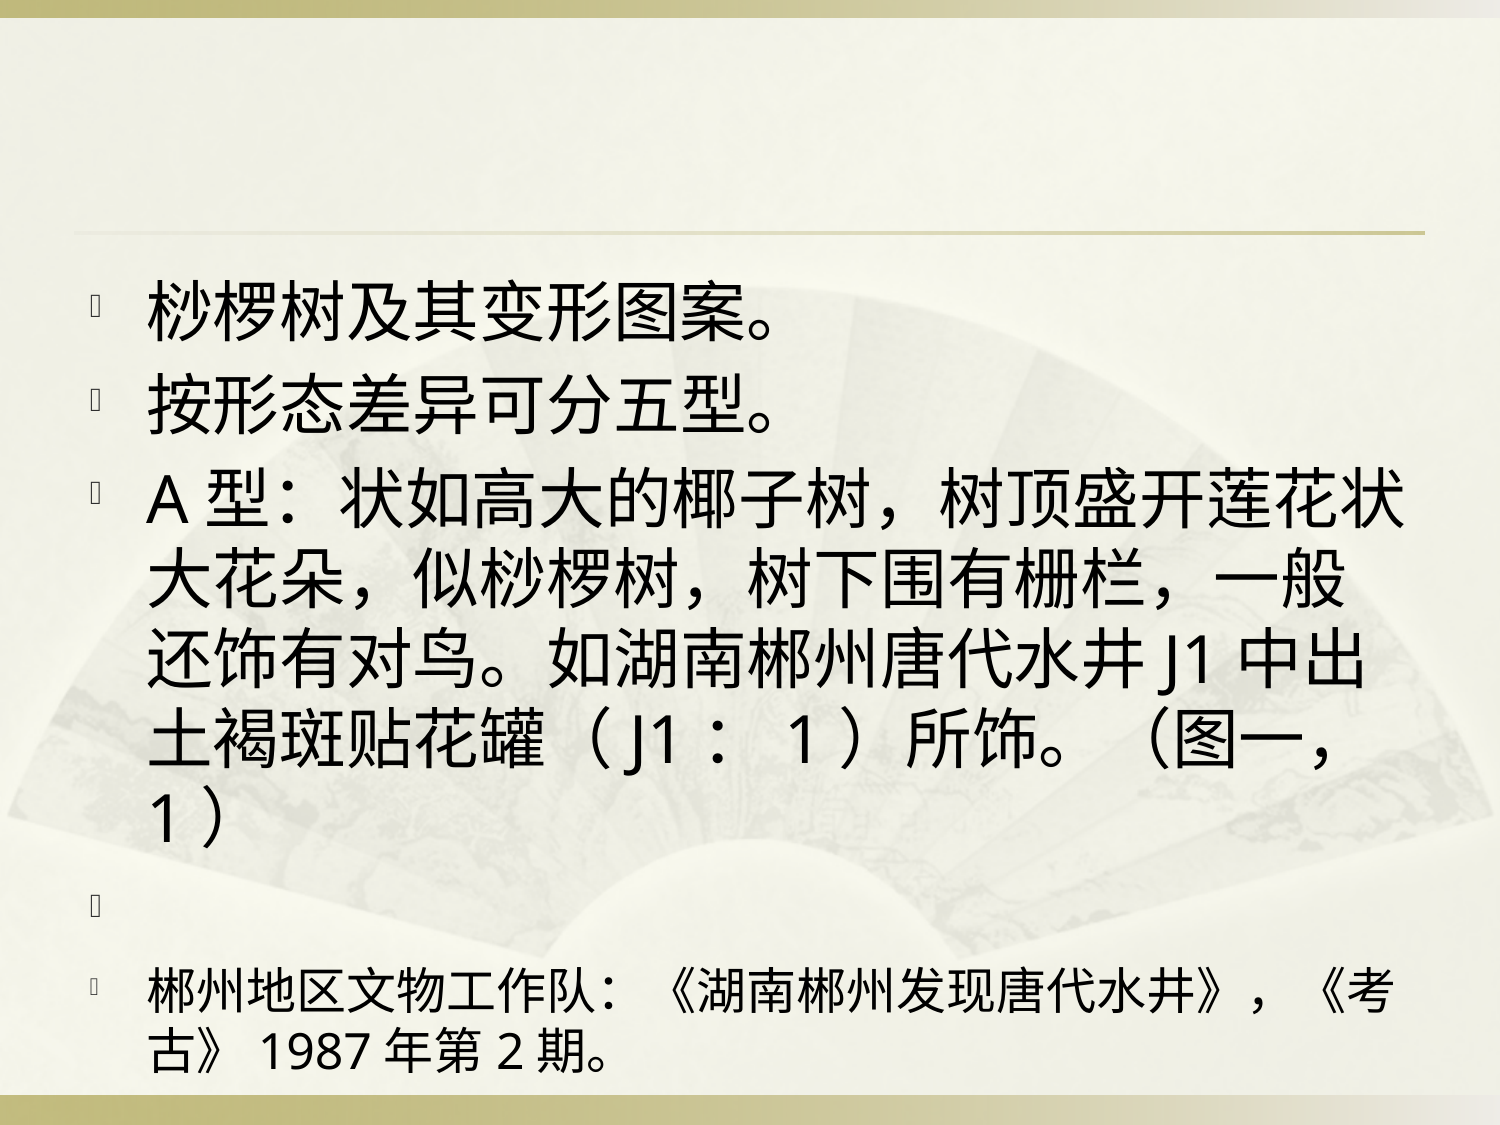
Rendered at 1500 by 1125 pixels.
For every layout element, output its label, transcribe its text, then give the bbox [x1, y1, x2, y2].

list 桫椤树及其变形图案。 按形态差异可分五型。 A型：状如高大的椰子树，树顶盛开莲花状大花朵，似桫椤树，树下围有栅栏，一般还饰有对鸟。如湖南郴州唐代水井J1中出土褐斑贴花罐（J1：1）所饰。（图一，1） 郴州地区文物工作队：《湖南郴州发现唐代水井》，《考古》1987年第2期。 [75, 262, 1425, 1032]
